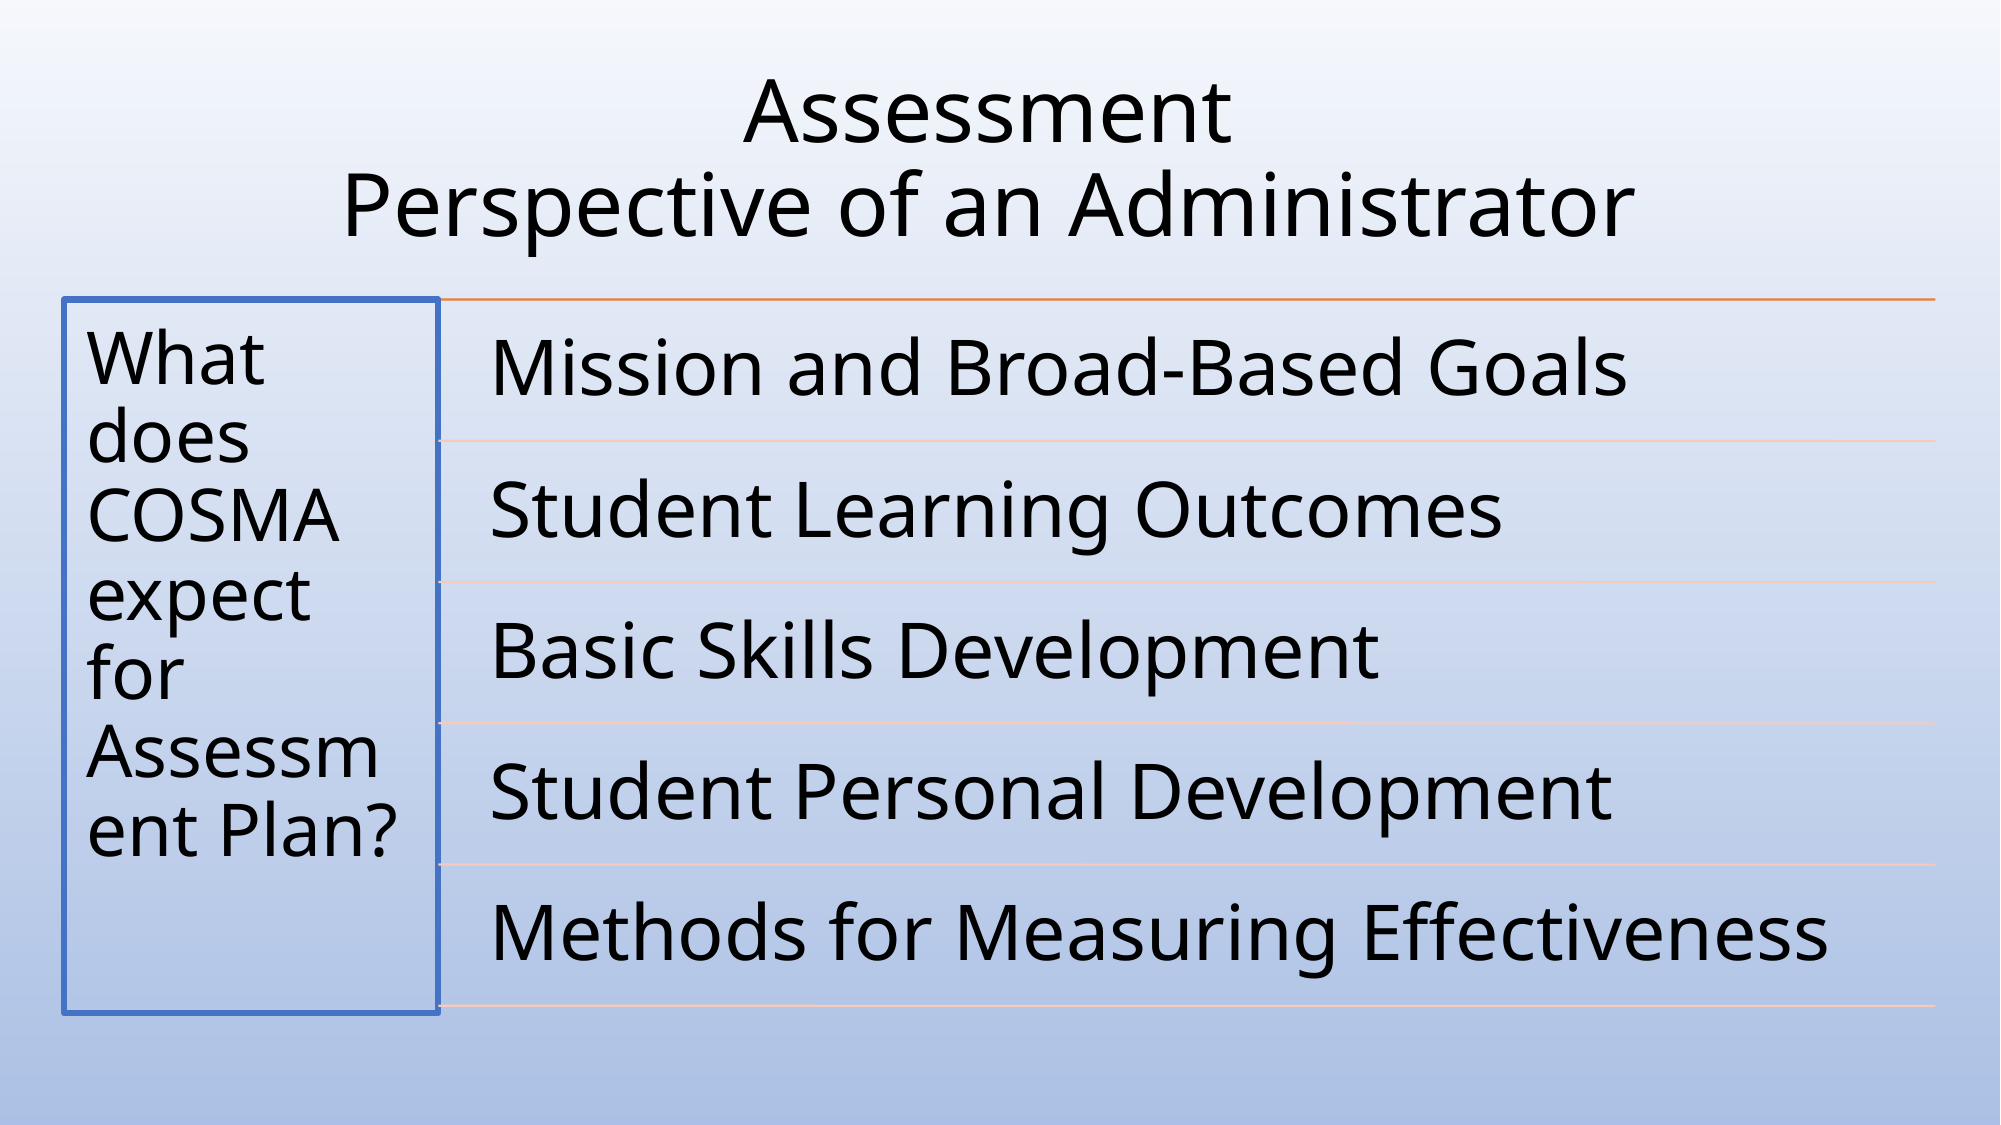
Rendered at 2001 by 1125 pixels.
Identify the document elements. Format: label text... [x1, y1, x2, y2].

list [64, 299, 1936, 1014]
title Assessment Perspective of an Administrator [64, 52, 1936, 271]
